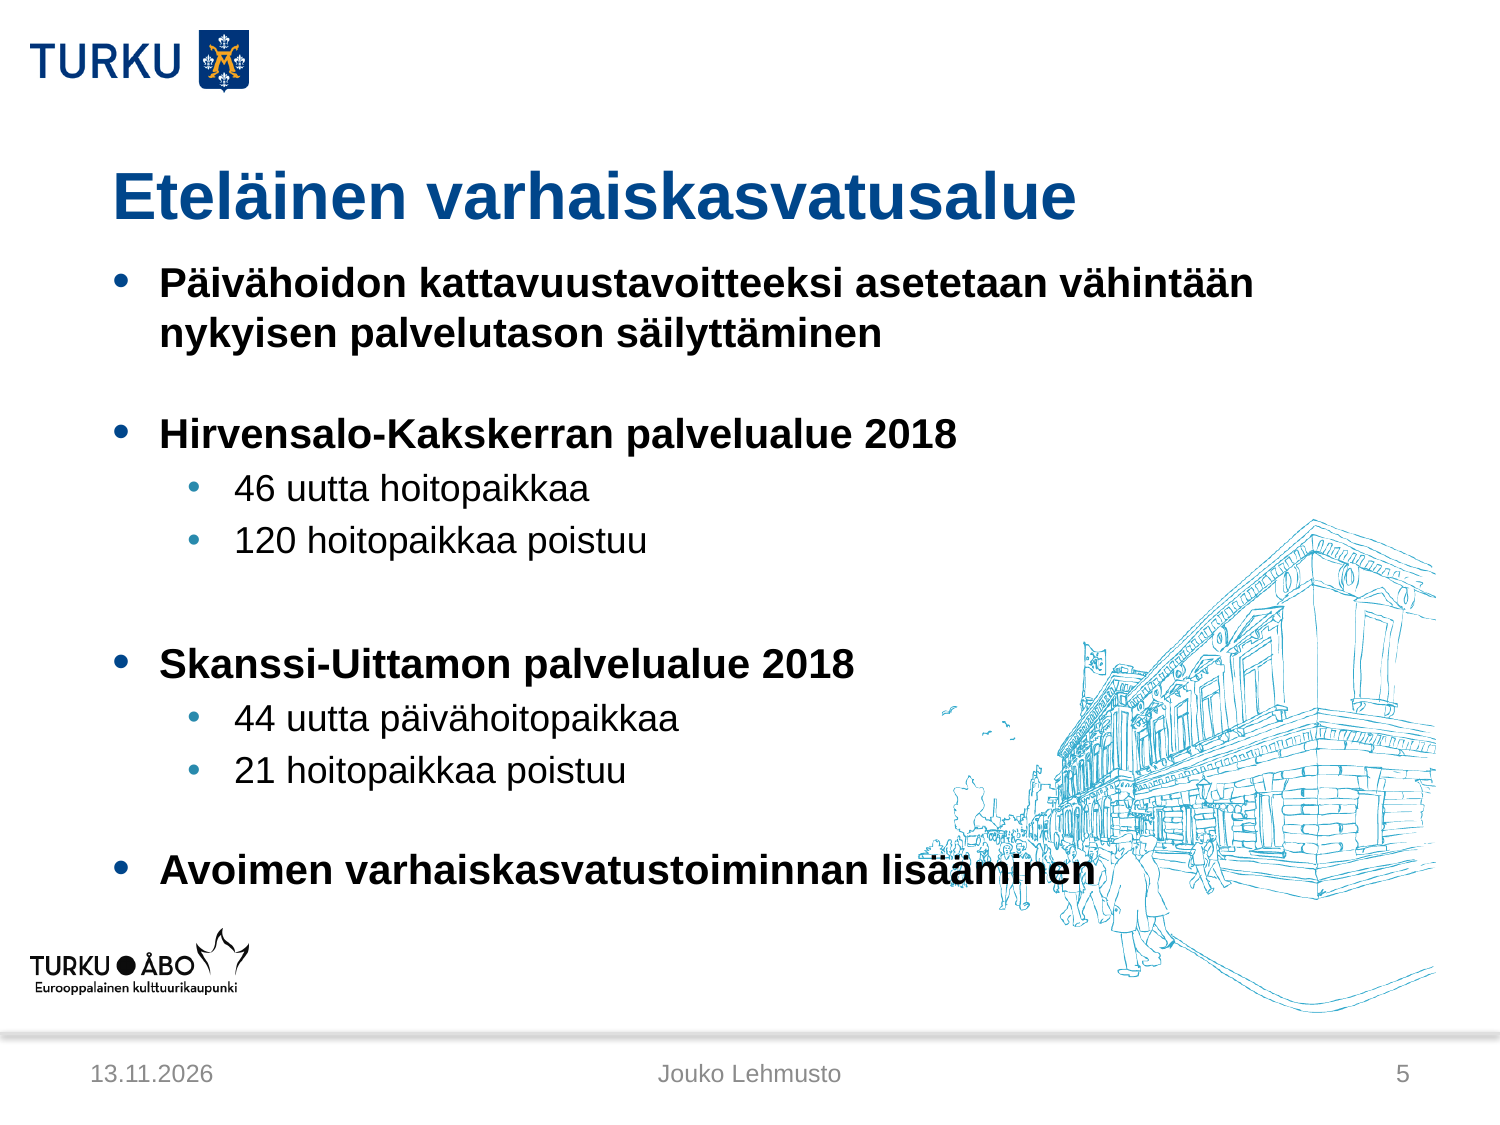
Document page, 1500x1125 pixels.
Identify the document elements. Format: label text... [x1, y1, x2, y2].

title Eteläinen varhaiskasvatusalue [112, 101, 1388, 233]
picture [30, 30, 249, 93]
picture [608, 462, 1436, 1032]
slide_number 5 [1074, 1042, 1425, 1103]
picture [30, 928, 249, 995]
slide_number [75, 1042, 425, 1103]
footer Jouko Lehmusto [512, 1042, 988, 1103]
list Päivähoidon kattavuustavoitteeksi asetetaan vähintään nykyisen palvelutason säilyttäminen Hirvensalo-Kakskerran palvelualue 2018 46 uutta hoitopaikkaa 120 hoitopaikkaa poistuu Skanssi-Uittamon palvelualue 2018 44 uutta päivähoitopaikkaa 21 hoitopaikkaa poistuu Avoimen varhaiskasvatustoiminnan lisääminen [112, 255, 1388, 988]
